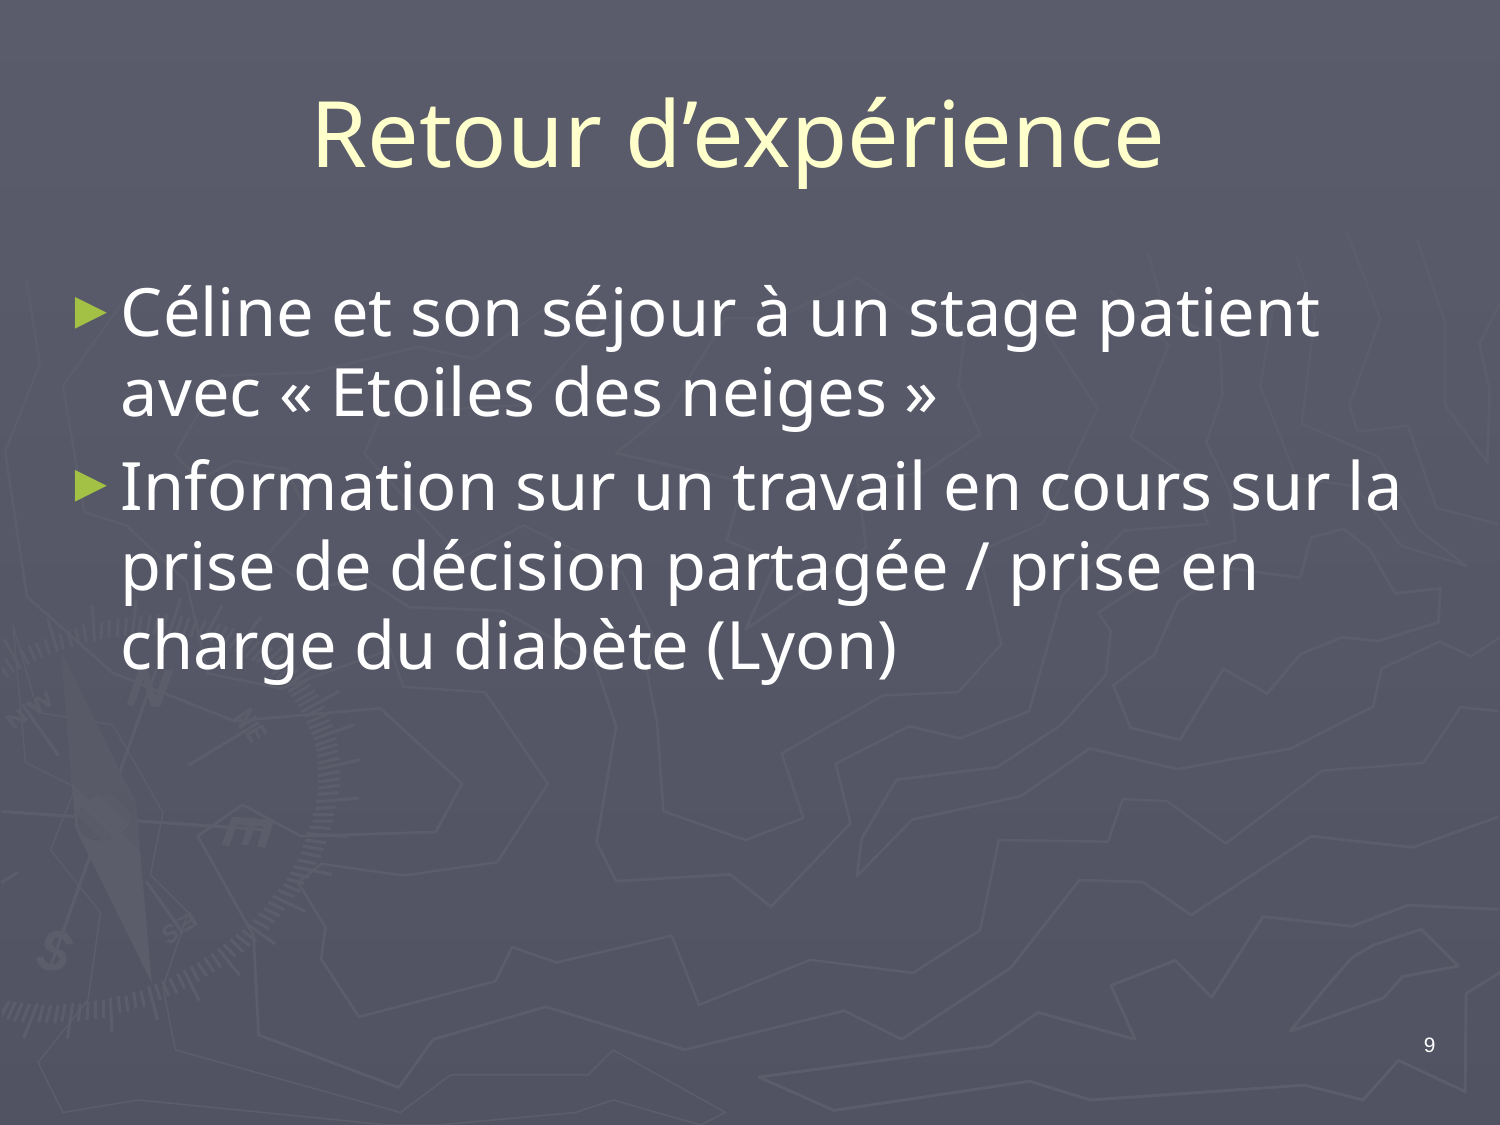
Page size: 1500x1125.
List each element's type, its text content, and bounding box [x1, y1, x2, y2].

list Céline et son séjour à un stage patient avec « Etoiles des neiges » Information sur un travail en cours sur la prise de décision partagée / prise en charge du diabète (Lyon) [49, 262, 1451, 1001]
slide_number 9 [1074, 1024, 1451, 1103]
title Retour d’expérience [49, 37, 1451, 226]
